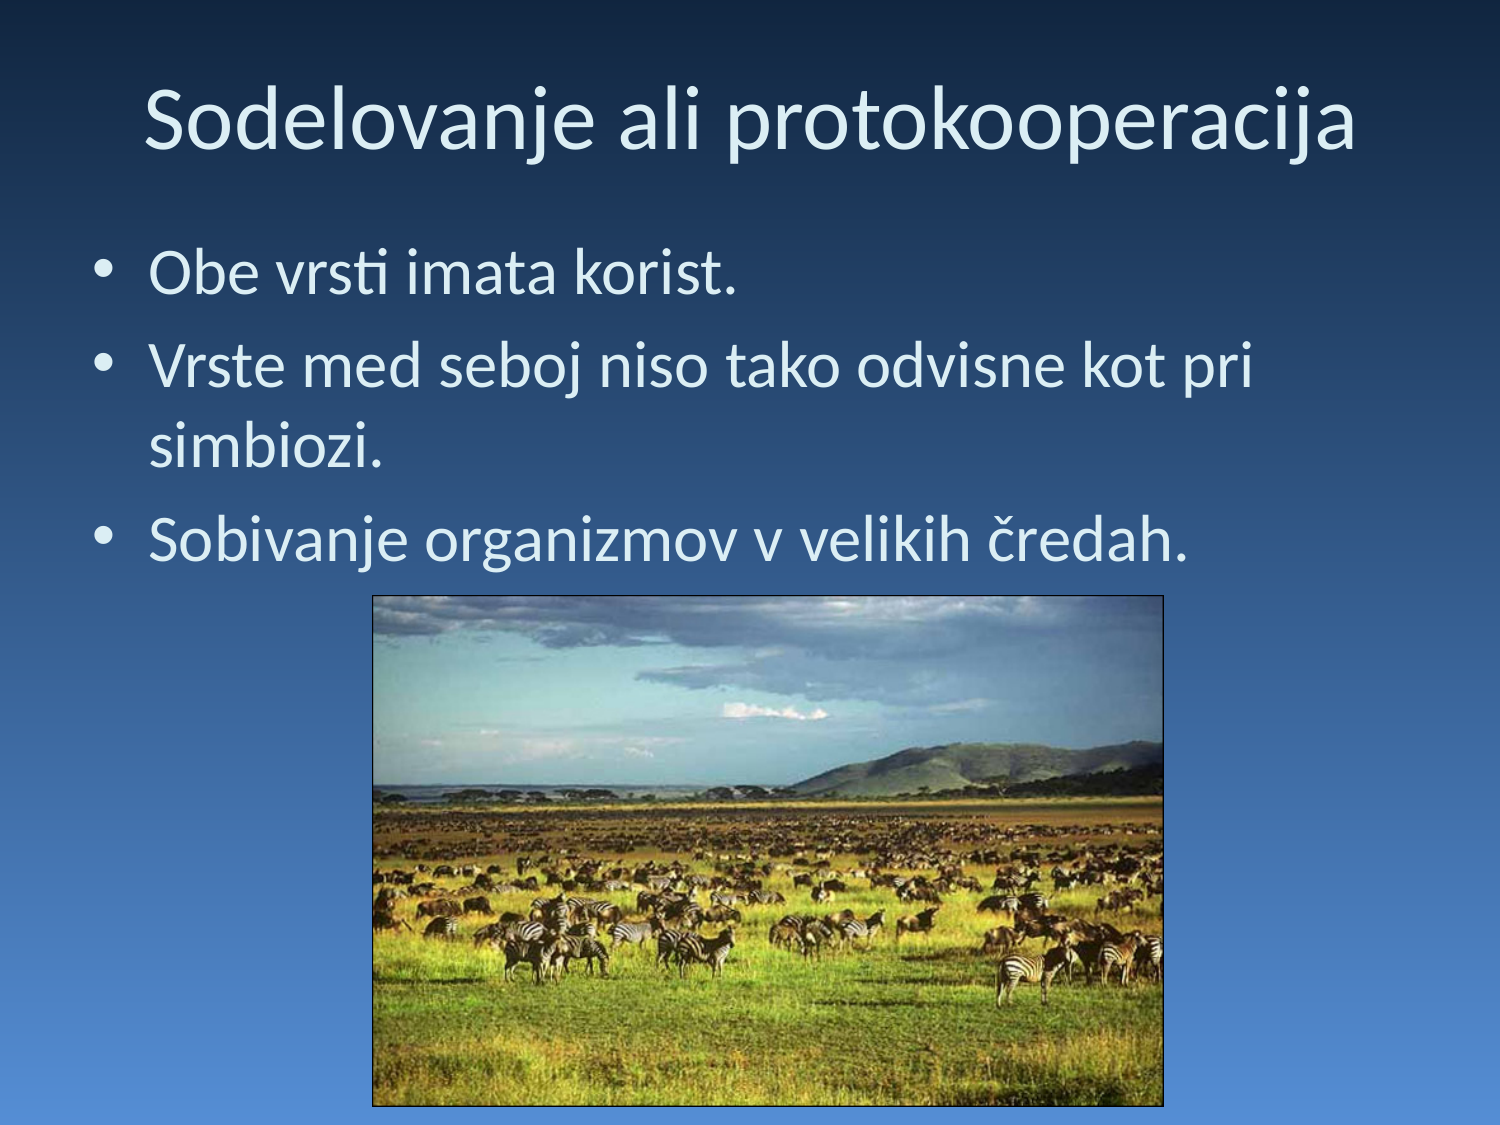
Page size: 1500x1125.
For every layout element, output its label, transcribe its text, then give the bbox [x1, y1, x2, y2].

title Sodelovanje ali protokooperacija [76, 19, 1427, 207]
picture [371, 595, 1164, 1108]
list Obe vrsti imata korist. Vrste med seboj niso tako odvisne kot pri simbiozi. Sobivanje organizmov v velikih čredah. [76, 220, 1427, 963]
